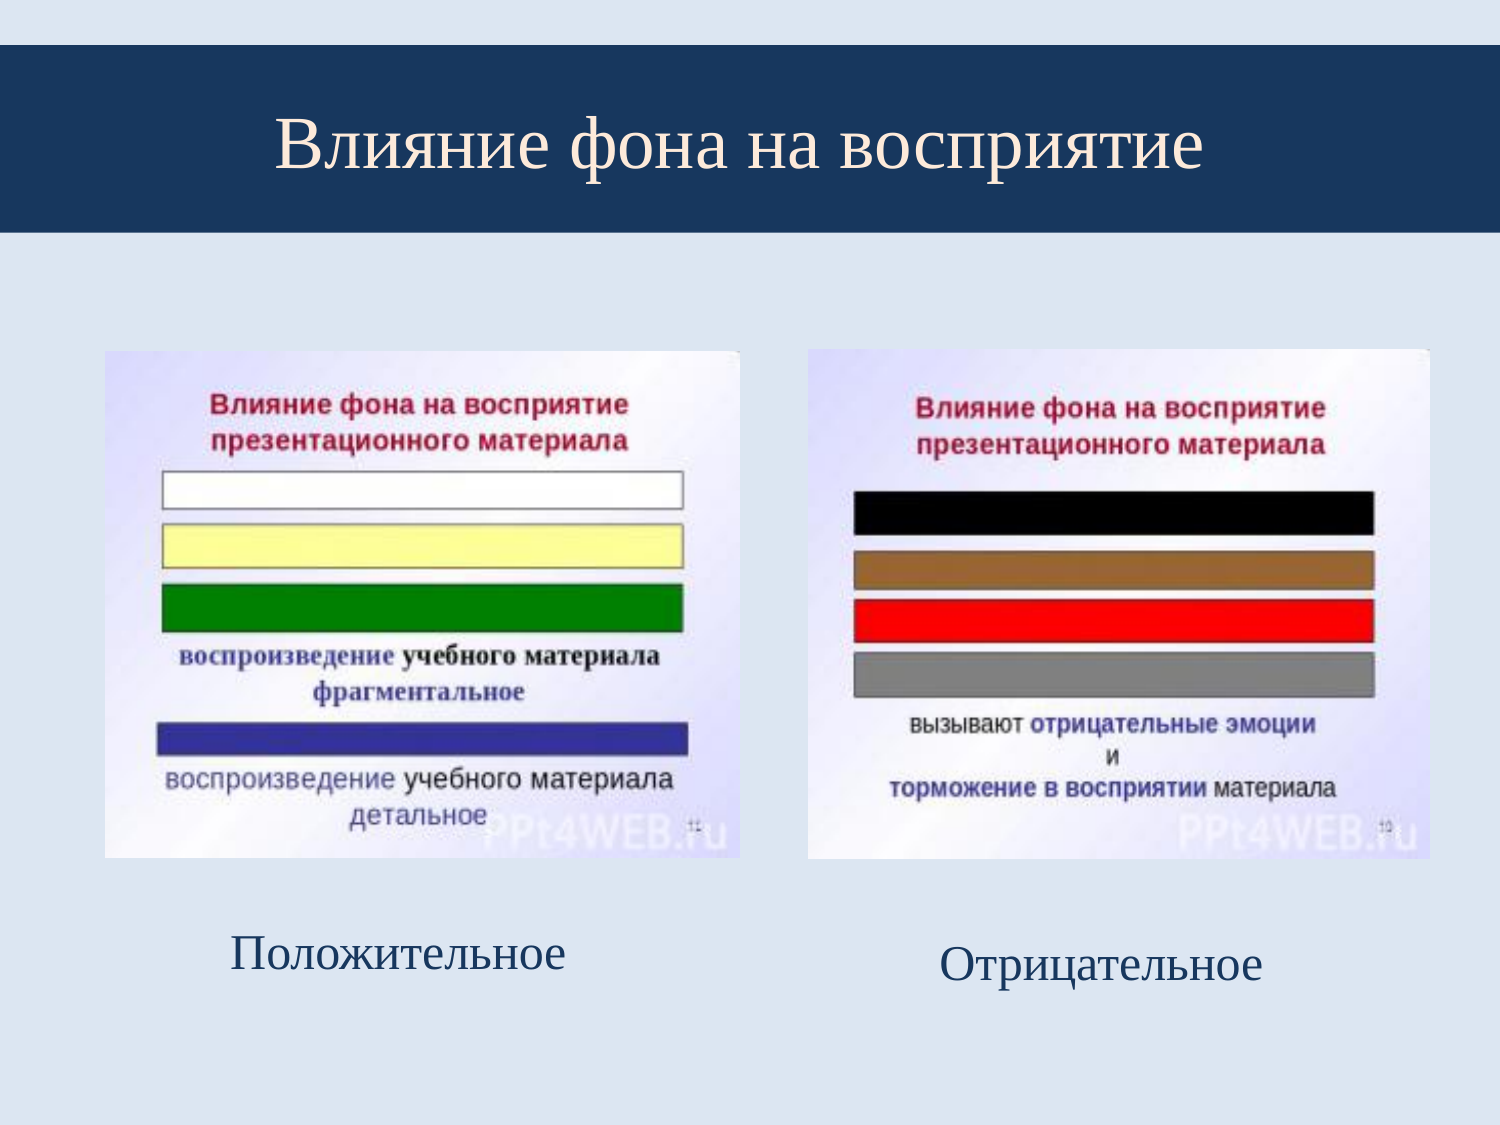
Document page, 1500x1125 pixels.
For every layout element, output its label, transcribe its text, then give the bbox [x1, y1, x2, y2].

text_box Отрицательное [853, 935, 1350, 986]
title Влияние фона на восприятие [0, 45, 1500, 233]
picture [808, 349, 1430, 859]
text_box Положительное [150, 924, 647, 975]
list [105, 351, 740, 858]
